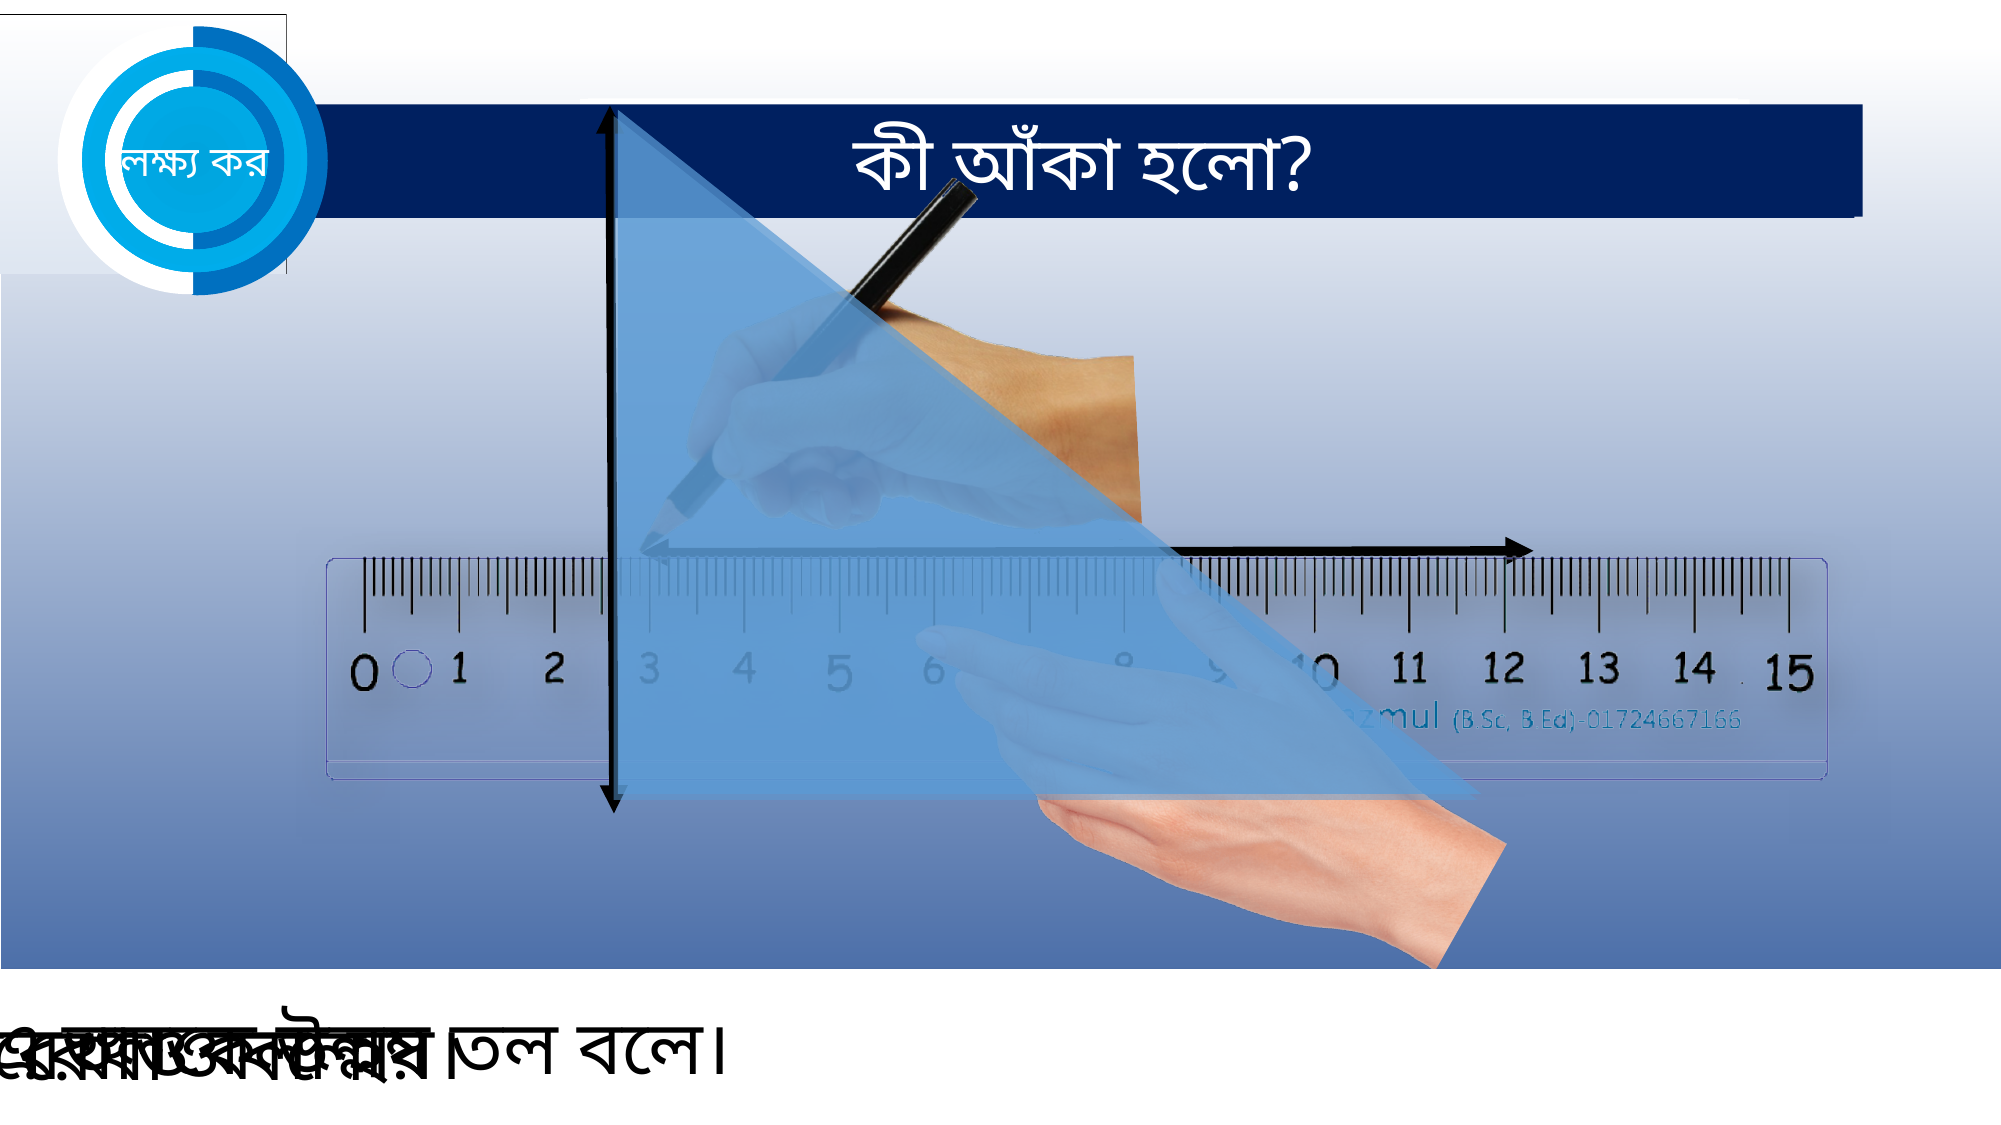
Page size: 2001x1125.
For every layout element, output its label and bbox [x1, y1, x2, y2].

text_box [57, 25, 328, 296]
text_box [0, 13, 288, 46]
text_box [307, 544, 1844, 896]
text_box [609, 105, 614, 814]
picture [618, 170, 1135, 544]
text_box [0, 46, 2000, 1125]
